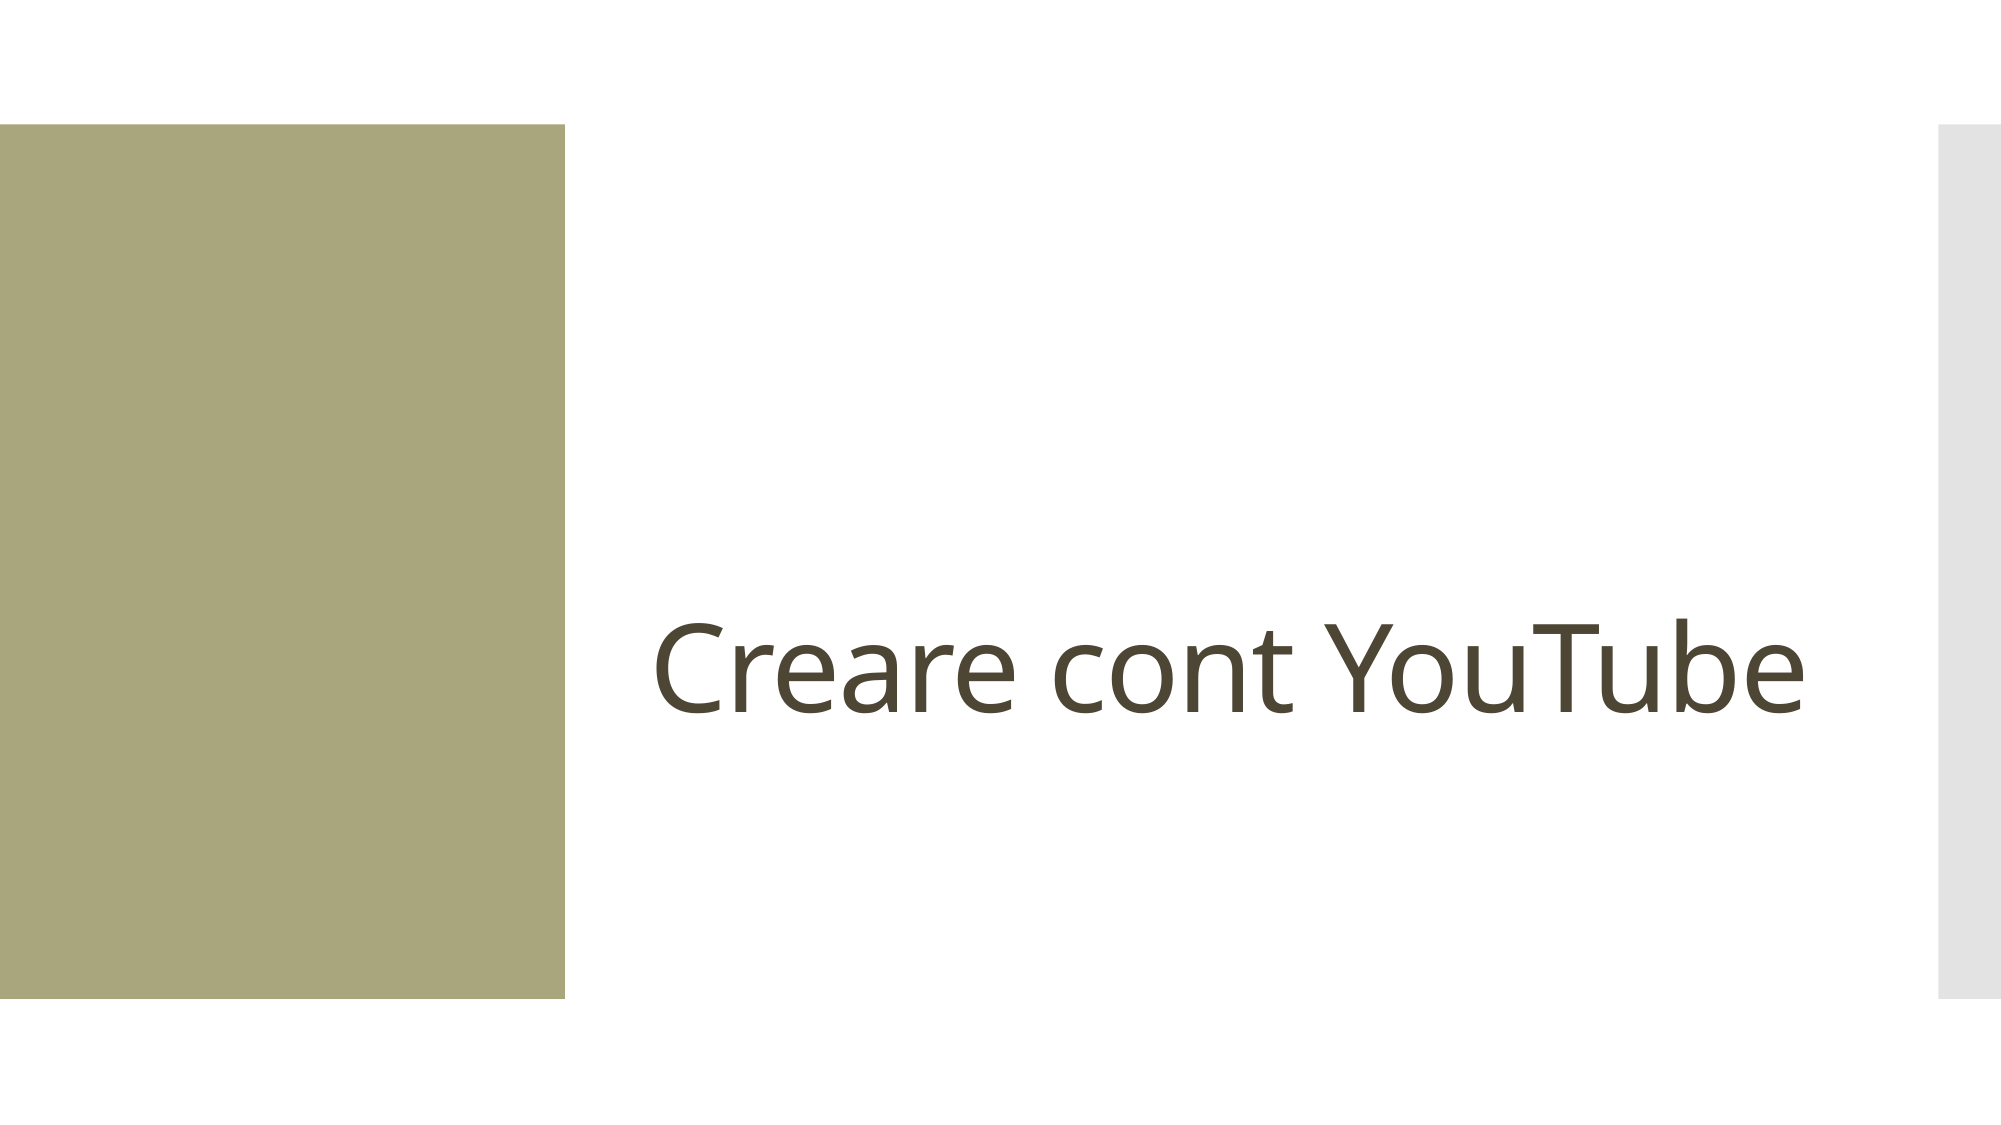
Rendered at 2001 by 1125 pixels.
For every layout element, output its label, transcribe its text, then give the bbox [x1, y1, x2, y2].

title Creare cont YouTube [634, 213, 1835, 747]
